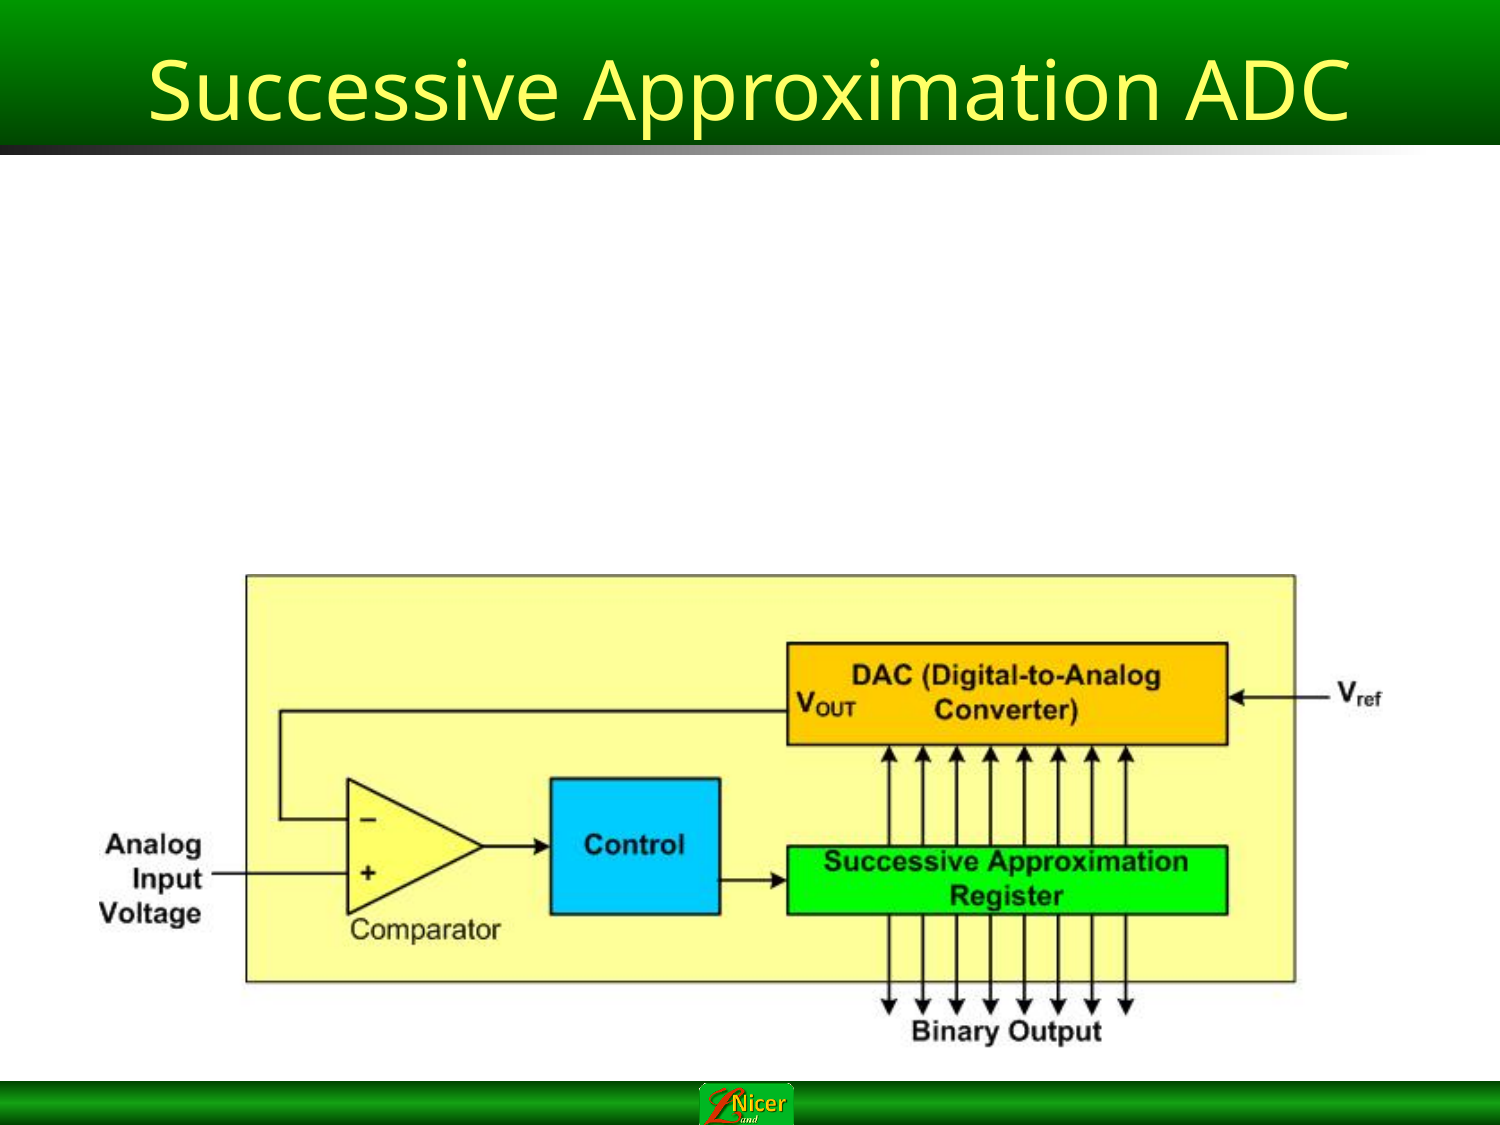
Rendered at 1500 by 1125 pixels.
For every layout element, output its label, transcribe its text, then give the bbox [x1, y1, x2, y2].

title Successive Approximation ADC [0, 0, 1500, 145]
picture [699, 1083, 794, 1125]
picture [99, 574, 1383, 1051]
